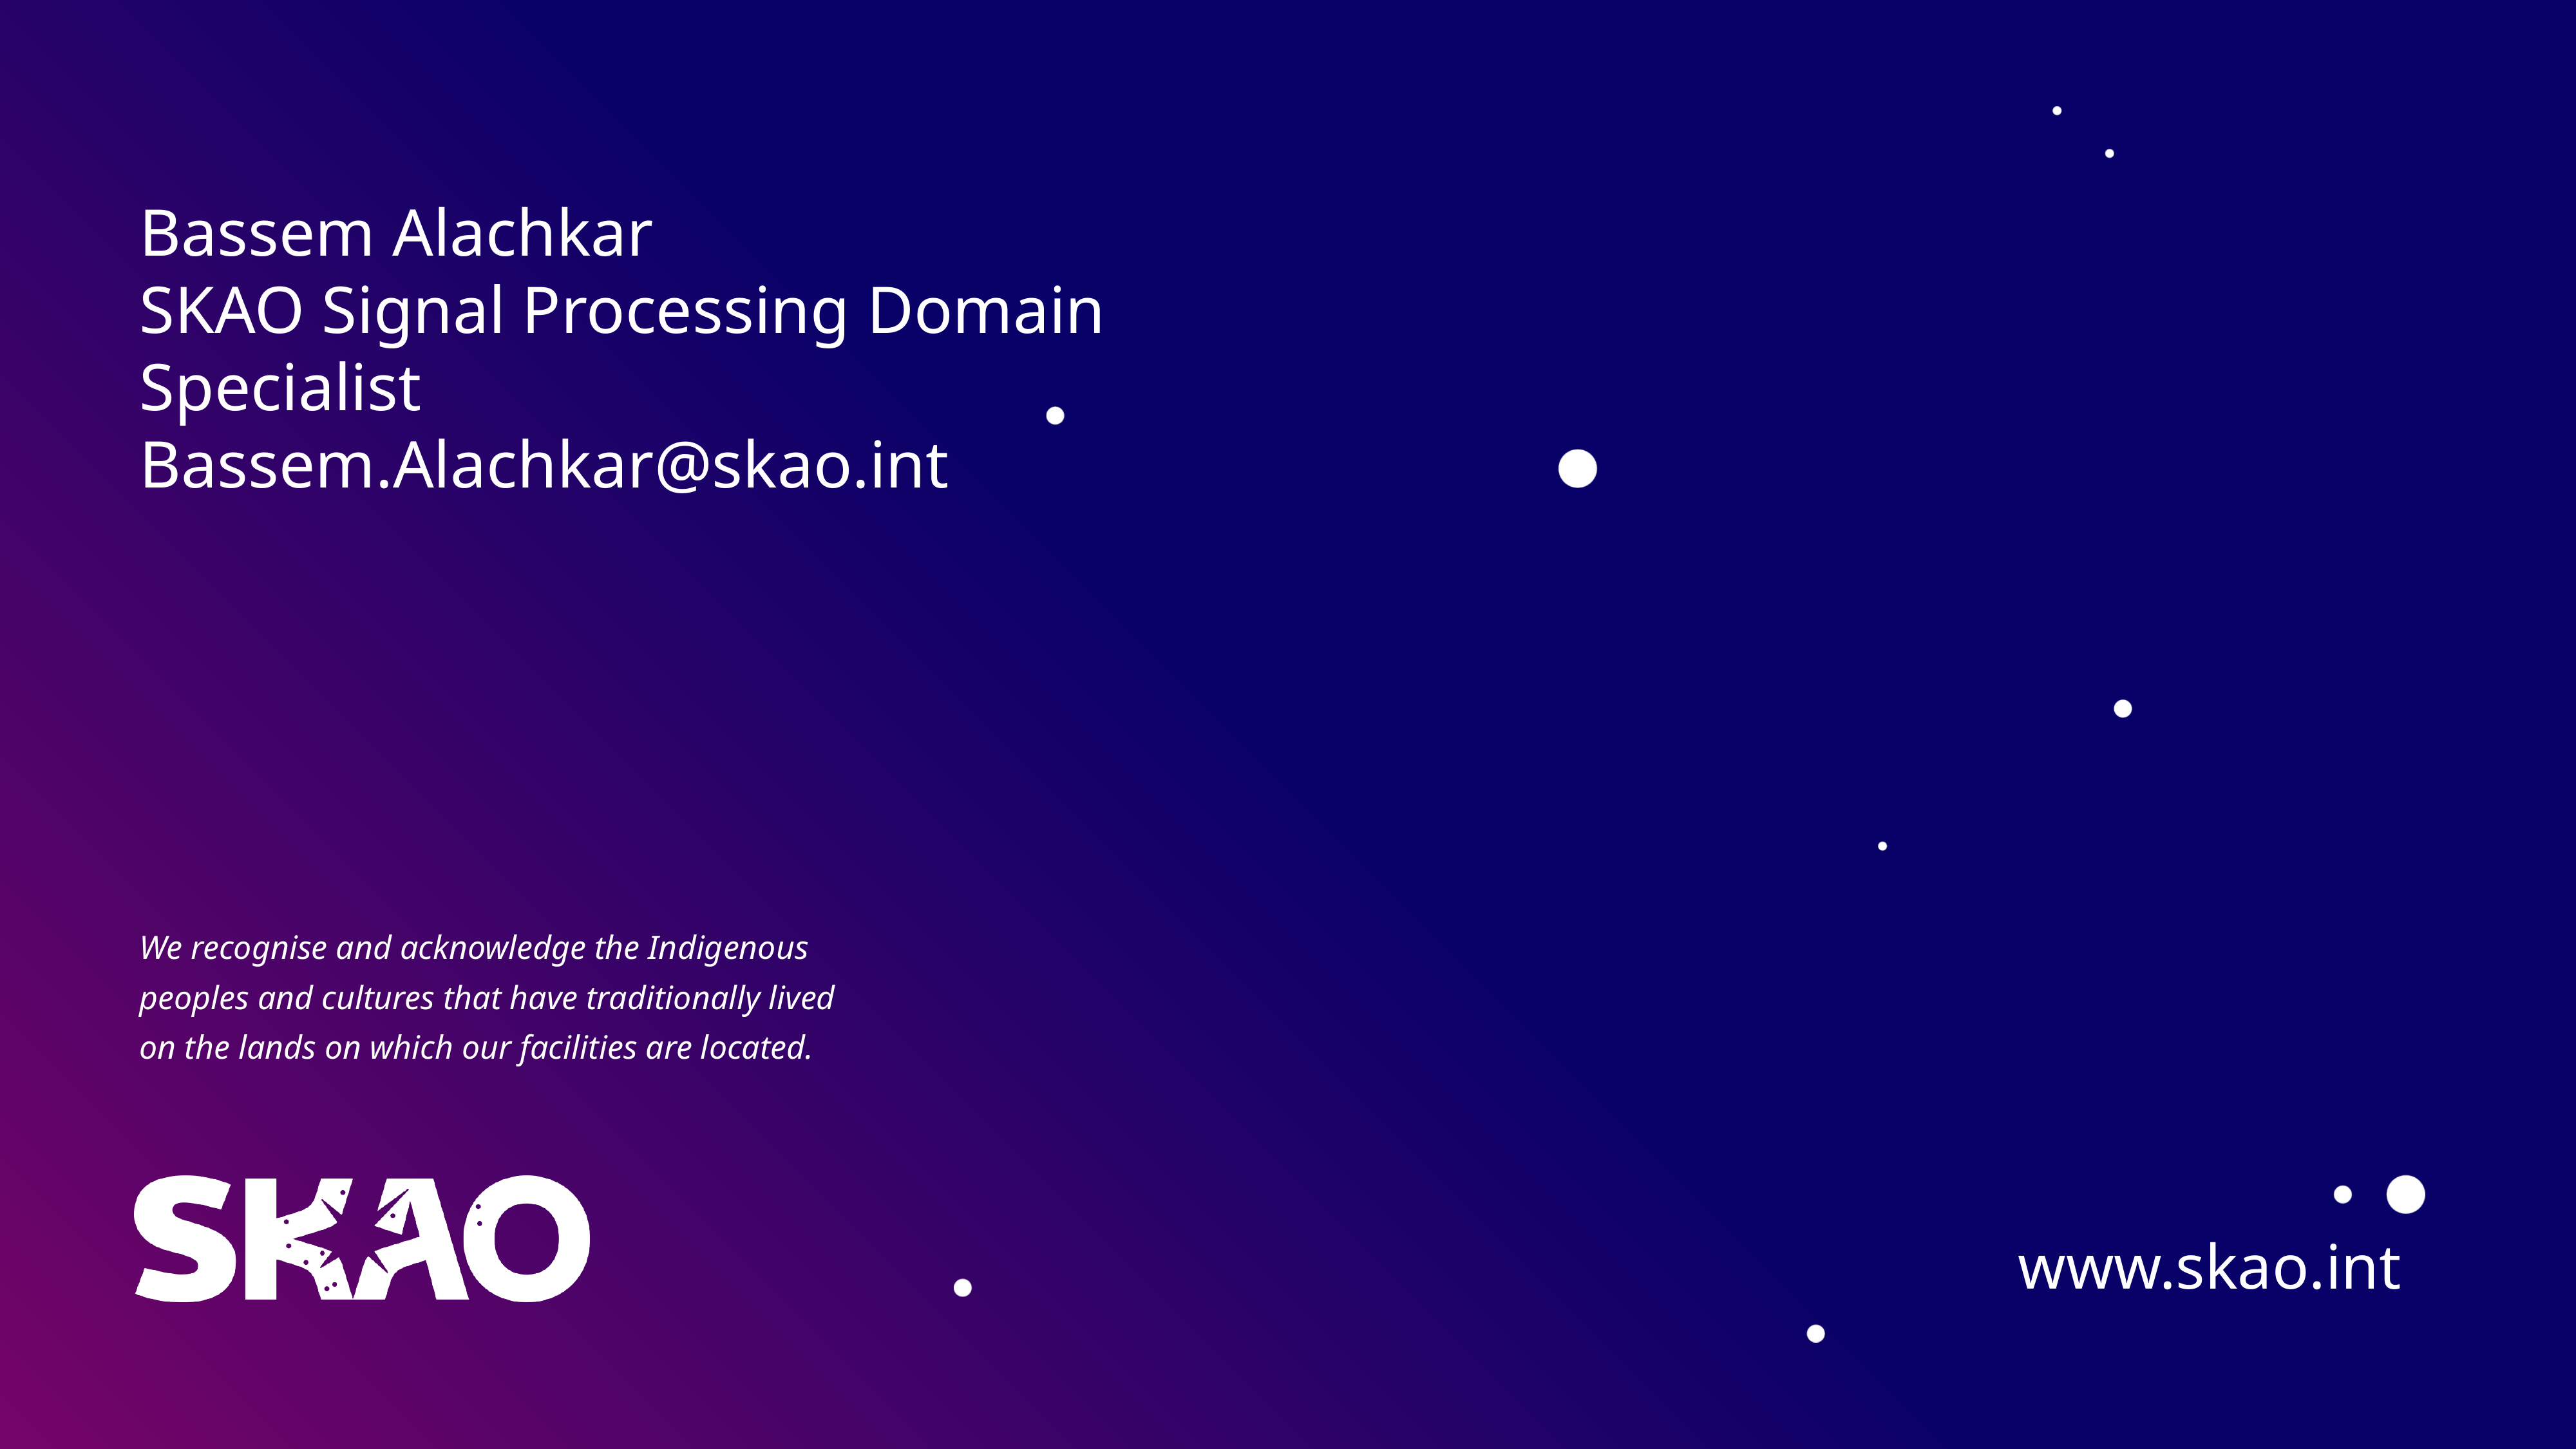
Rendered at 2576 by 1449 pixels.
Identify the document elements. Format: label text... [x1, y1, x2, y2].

list Bassem Alachkar SKAO Signal Processing Domain Specialist Bassem.Alachkar@skao.int [133, 185, 1290, 623]
picture [134, 1175, 590, 1302]
picture [954, 106, 2425, 1343]
